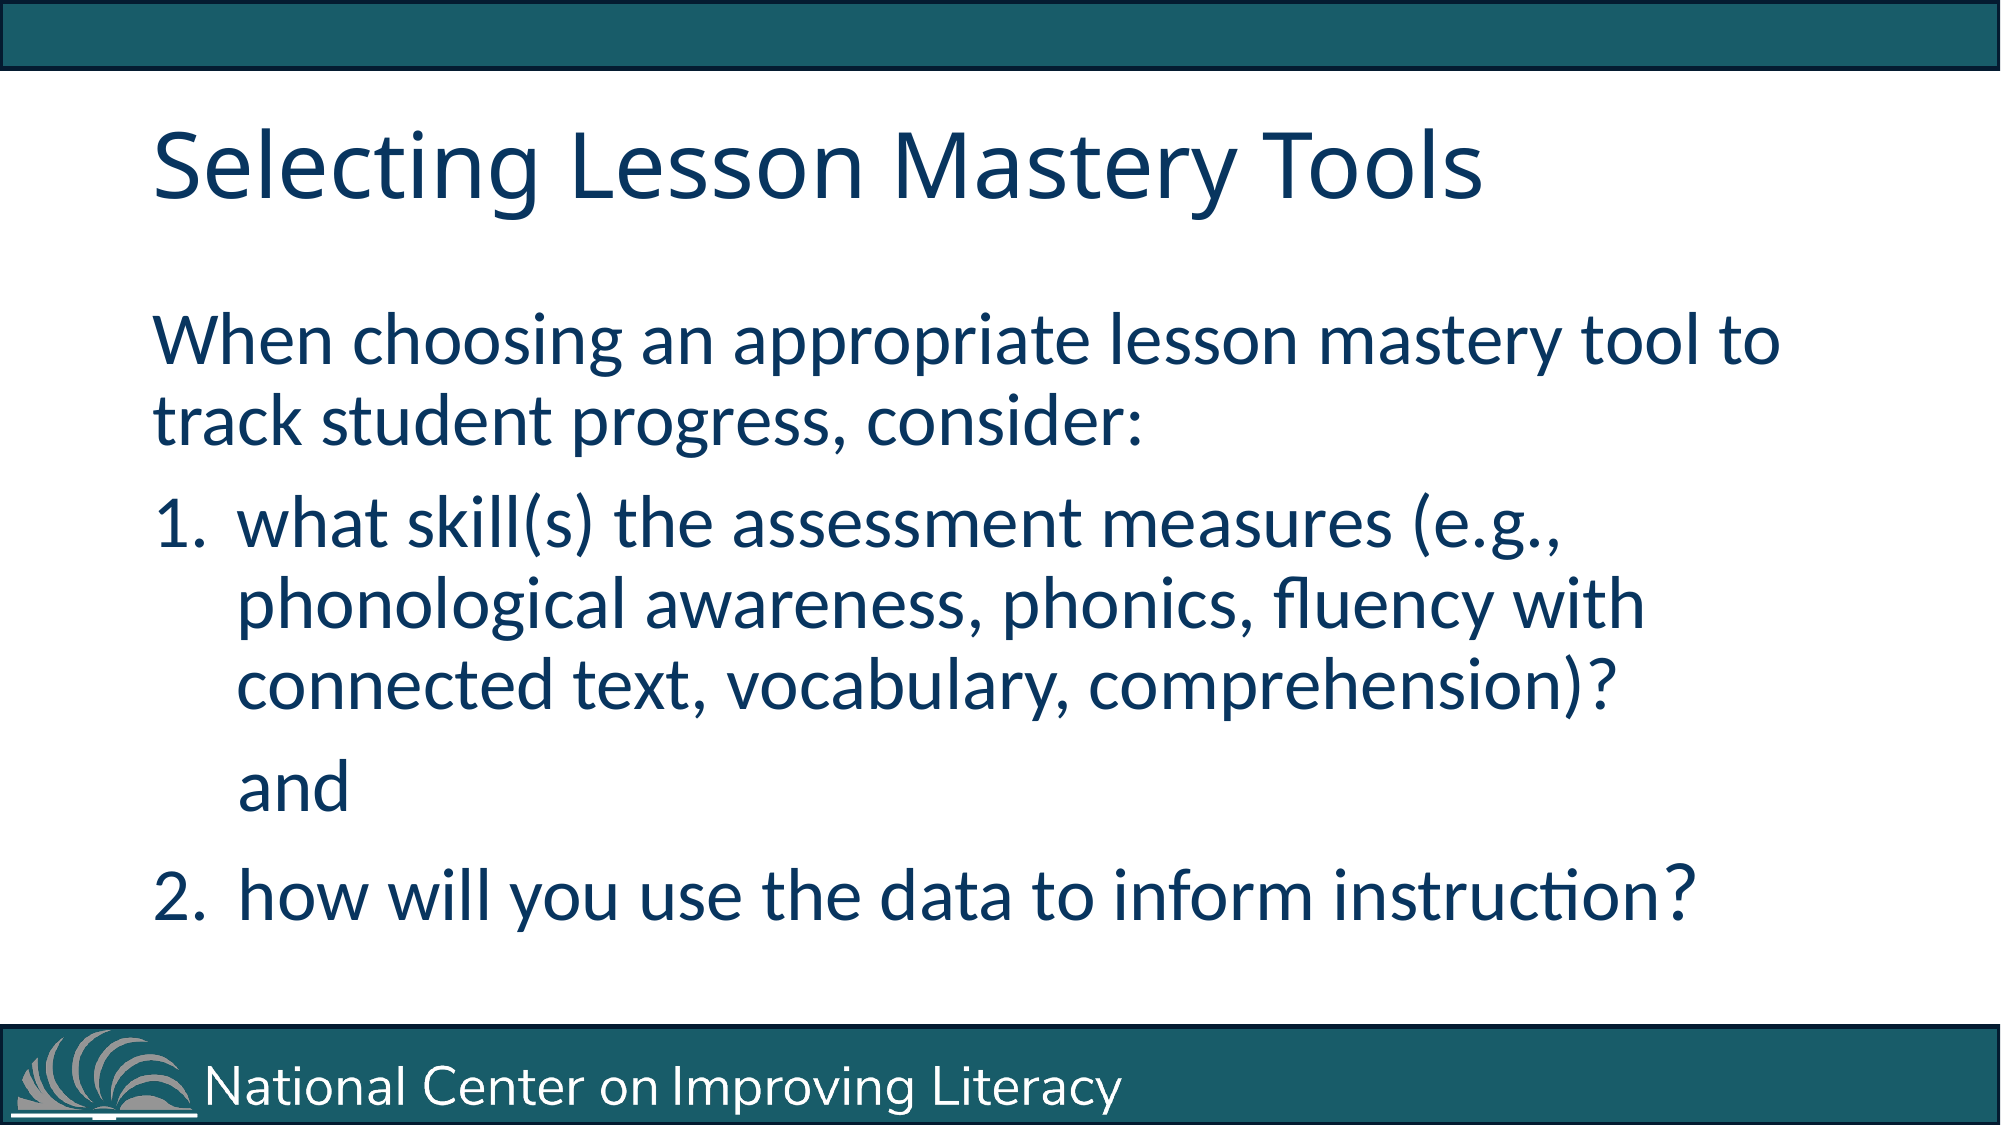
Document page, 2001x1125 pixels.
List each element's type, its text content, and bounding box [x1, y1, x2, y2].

list When choosing an appropriate lesson mastery tool to track student progress, consider: what skill(s) the assessment measures (e.g., phonological awareness, phonics, fluency with connected text, vocabulary, comprehension)? and how will you use the data to inform instruction? [137, 292, 1863, 992]
title Selecting Lesson Mastery Tools [137, 111, 1863, 244]
picture [11, 1030, 1122, 1120]
